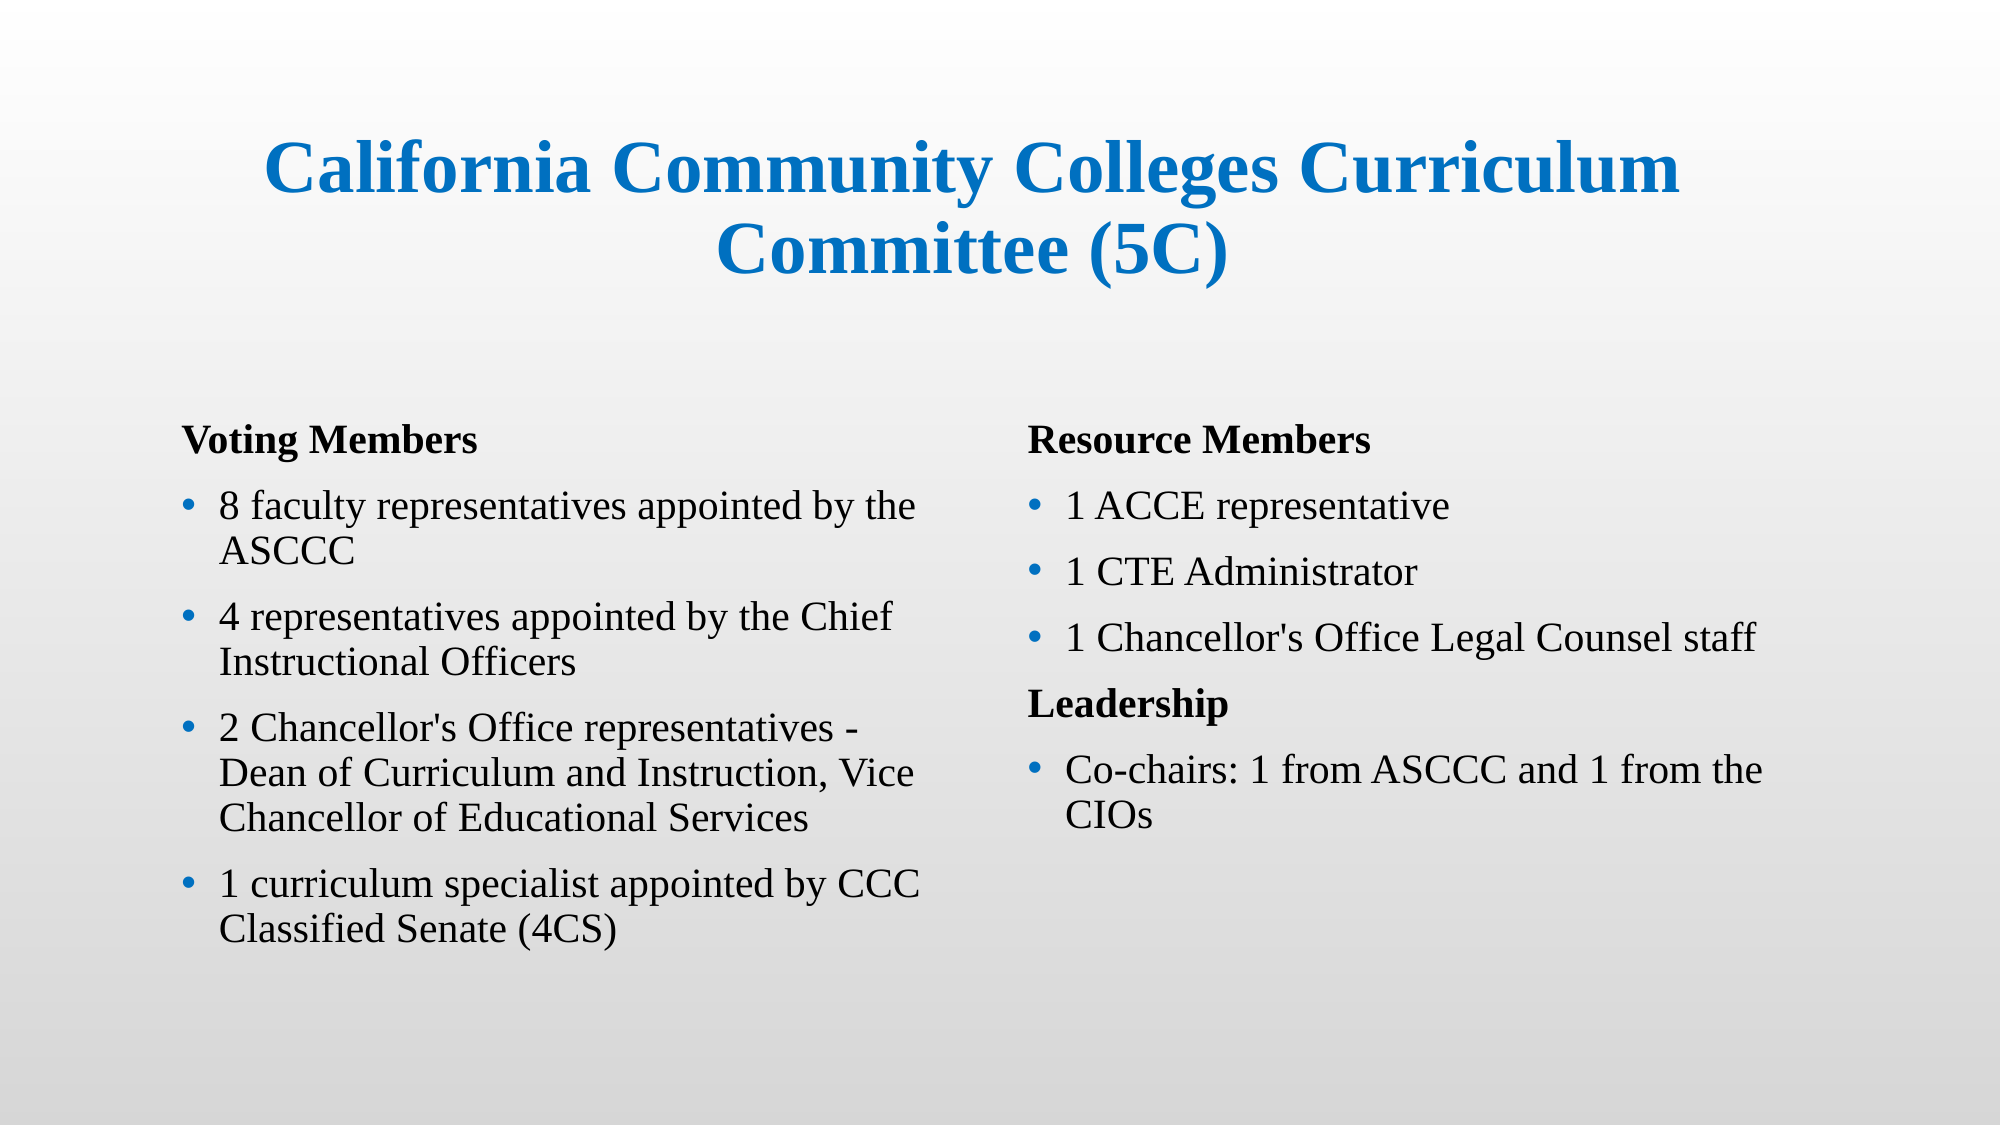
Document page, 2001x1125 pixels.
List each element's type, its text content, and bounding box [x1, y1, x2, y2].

list Voting Members 8 faculty representatives appointed by the ASCCC 4 representatives appointed by the Chief Instructional Officers 2 Chancellor's Office representatives - Dean of Curriculum and Instruction, Vice Chancellor of Educational Services 1 curriculum specialist appointed by CCC Classified Senate (4CS) Resource Members 1 ACCE representative 1 CTE Administrator 1 Chancellor's Office Legal Counsel staff Leadership Co-chairs: 1 from ASCCC and 1 from the CIOs [166, 383, 1814, 1053]
title California Community Colleges Curriculum Committee (5C) [222, 109, 1723, 310]
